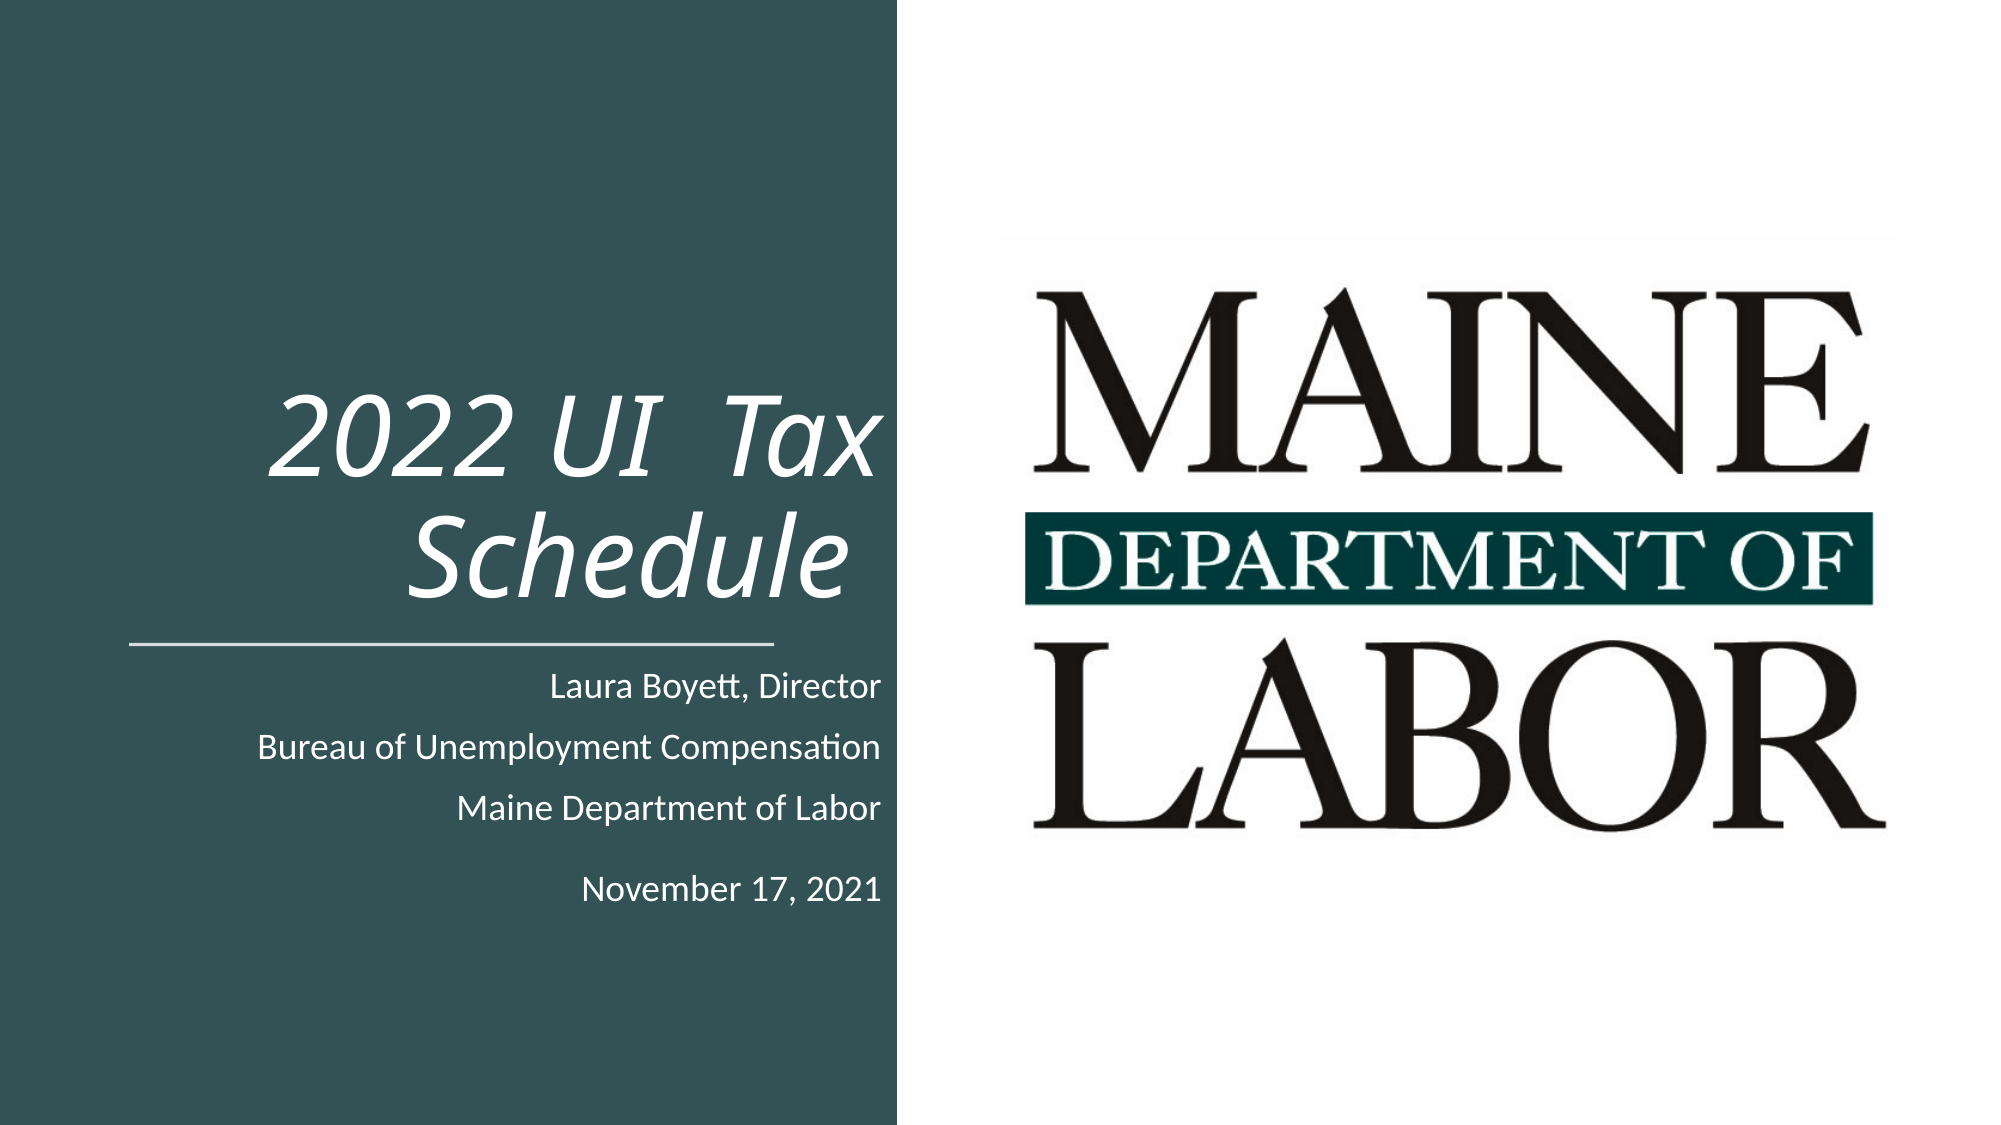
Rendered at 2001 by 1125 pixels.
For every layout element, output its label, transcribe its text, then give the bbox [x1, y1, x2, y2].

subtitle Laura Boyett, Director Bureau of Unemployment Compensation Maine Department of Labor November 17, 2021 [30, 658, 897, 1021]
picture [999, 235, 1896, 890]
text_box [0, 0, 898, 1125]
title 2022 UI Tax Schedule [30, 131, 897, 630]
